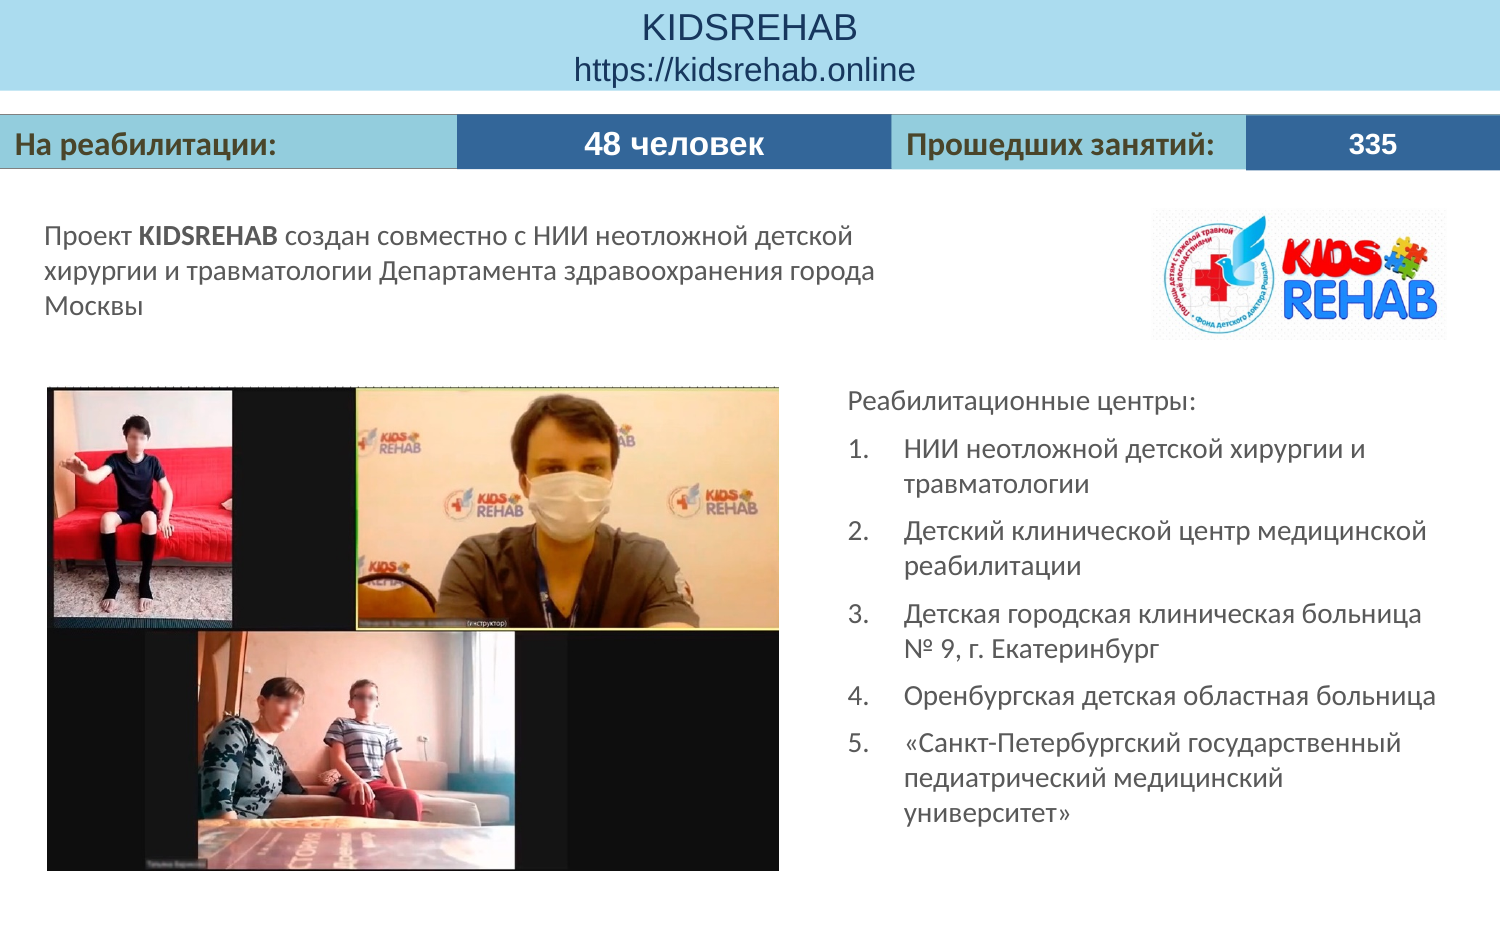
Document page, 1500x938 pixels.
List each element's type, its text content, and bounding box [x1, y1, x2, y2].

text_box Проект KIDSREHAB создан совместно с НИИ неотложной детской хирургии и травматологии Департамента здравоохранения города Москвы [29, 208, 963, 329]
text_box KIDSREHAB https://kidsrehab.online [0, 0, 1500, 93]
picture [1151, 208, 1448, 341]
text_box 335 [1244, 113, 1500, 172]
text_box Реабилитационные центры: НИИ неотложной детской хирургии и травматологии Детский клинической центр медицинской реабилитации Детская городская клиническая больница № 9, г. Екатеринбург Оренбургская детская областная больница «Санкт-Петербургский государственный педиатрический медицинский университет» [832, 374, 1471, 837]
picture [47, 385, 779, 871]
text_box На реабилитации: [0, 114, 455, 169]
text_box 48 человек [455, 112, 894, 171]
text_box Прошедших занятий: [891, 114, 1244, 170]
